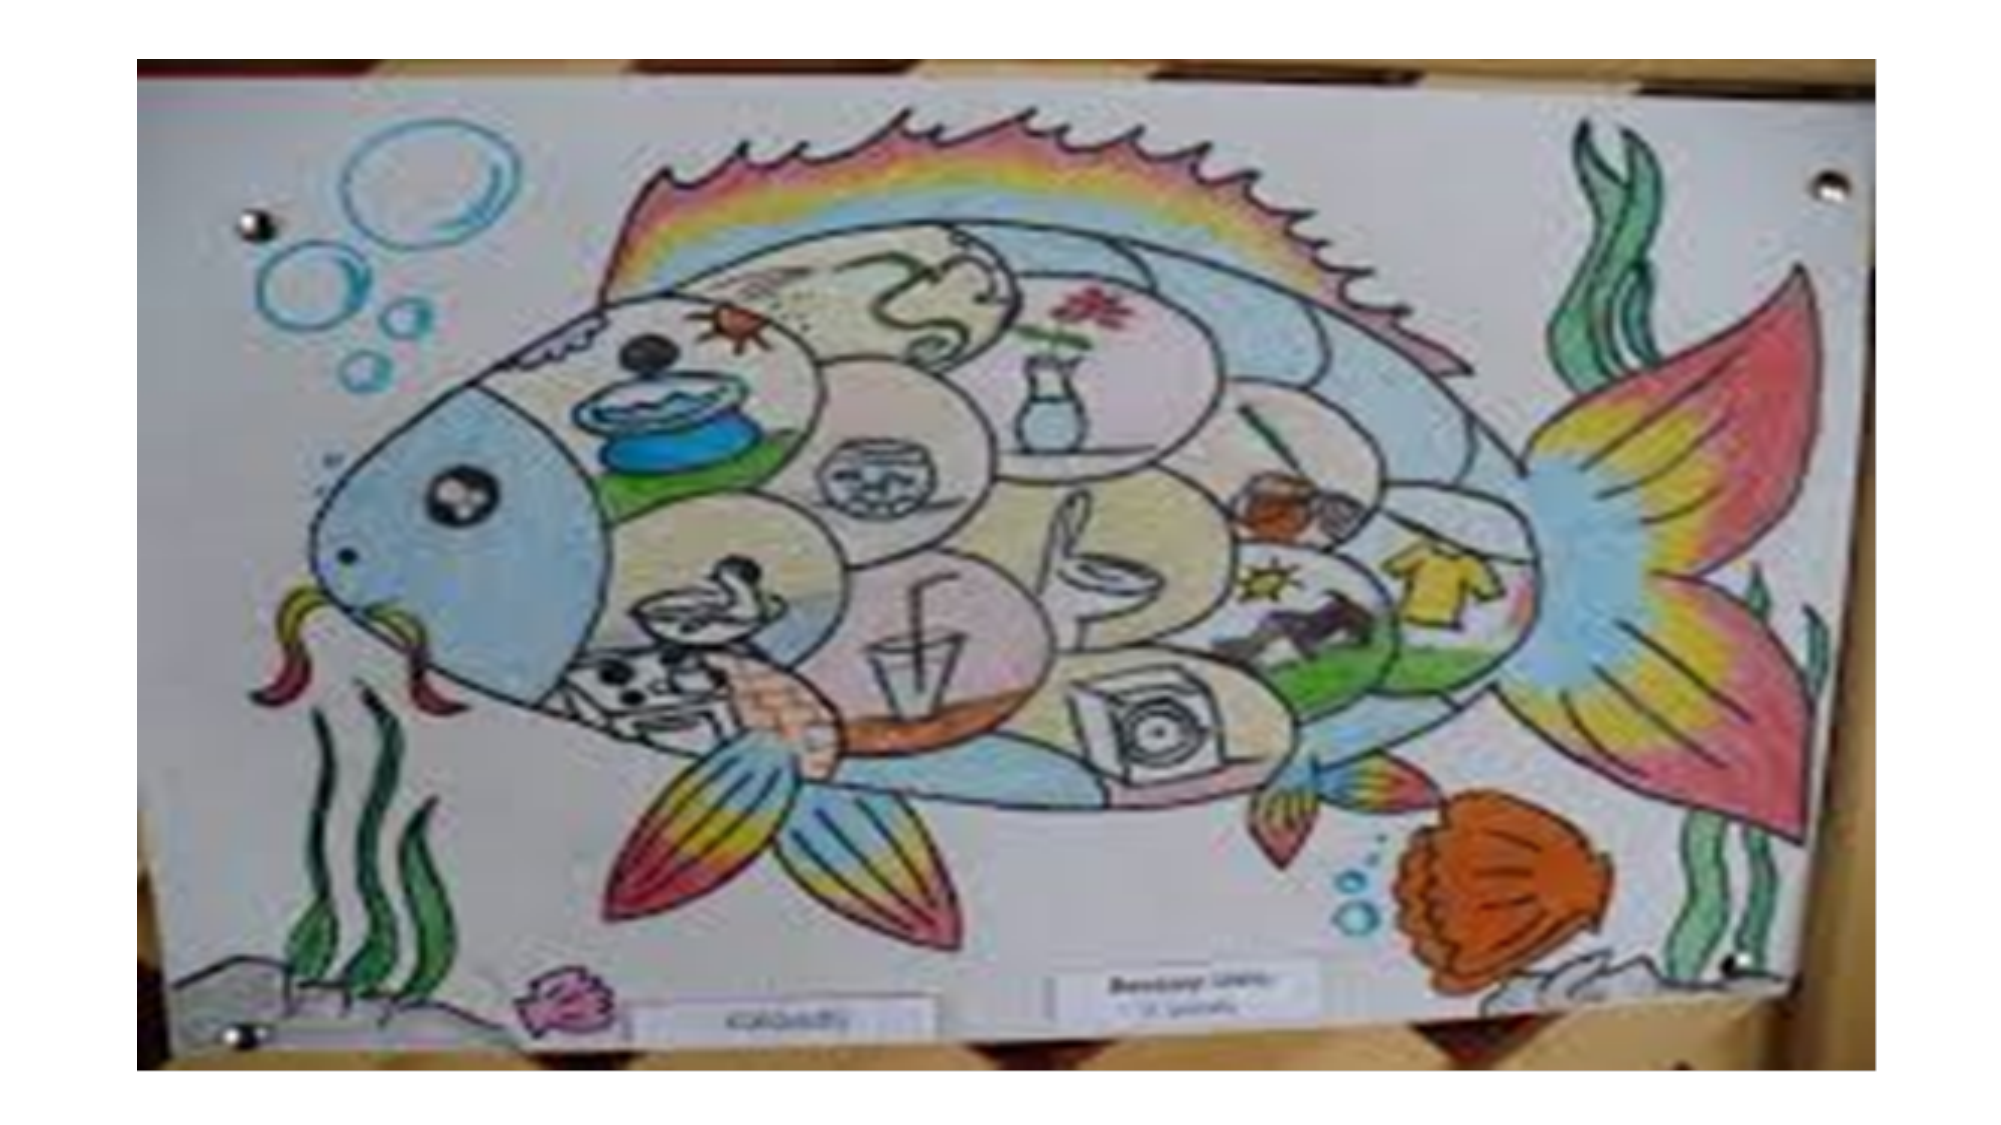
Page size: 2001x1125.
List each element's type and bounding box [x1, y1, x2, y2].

list [137, 59, 1880, 1074]
